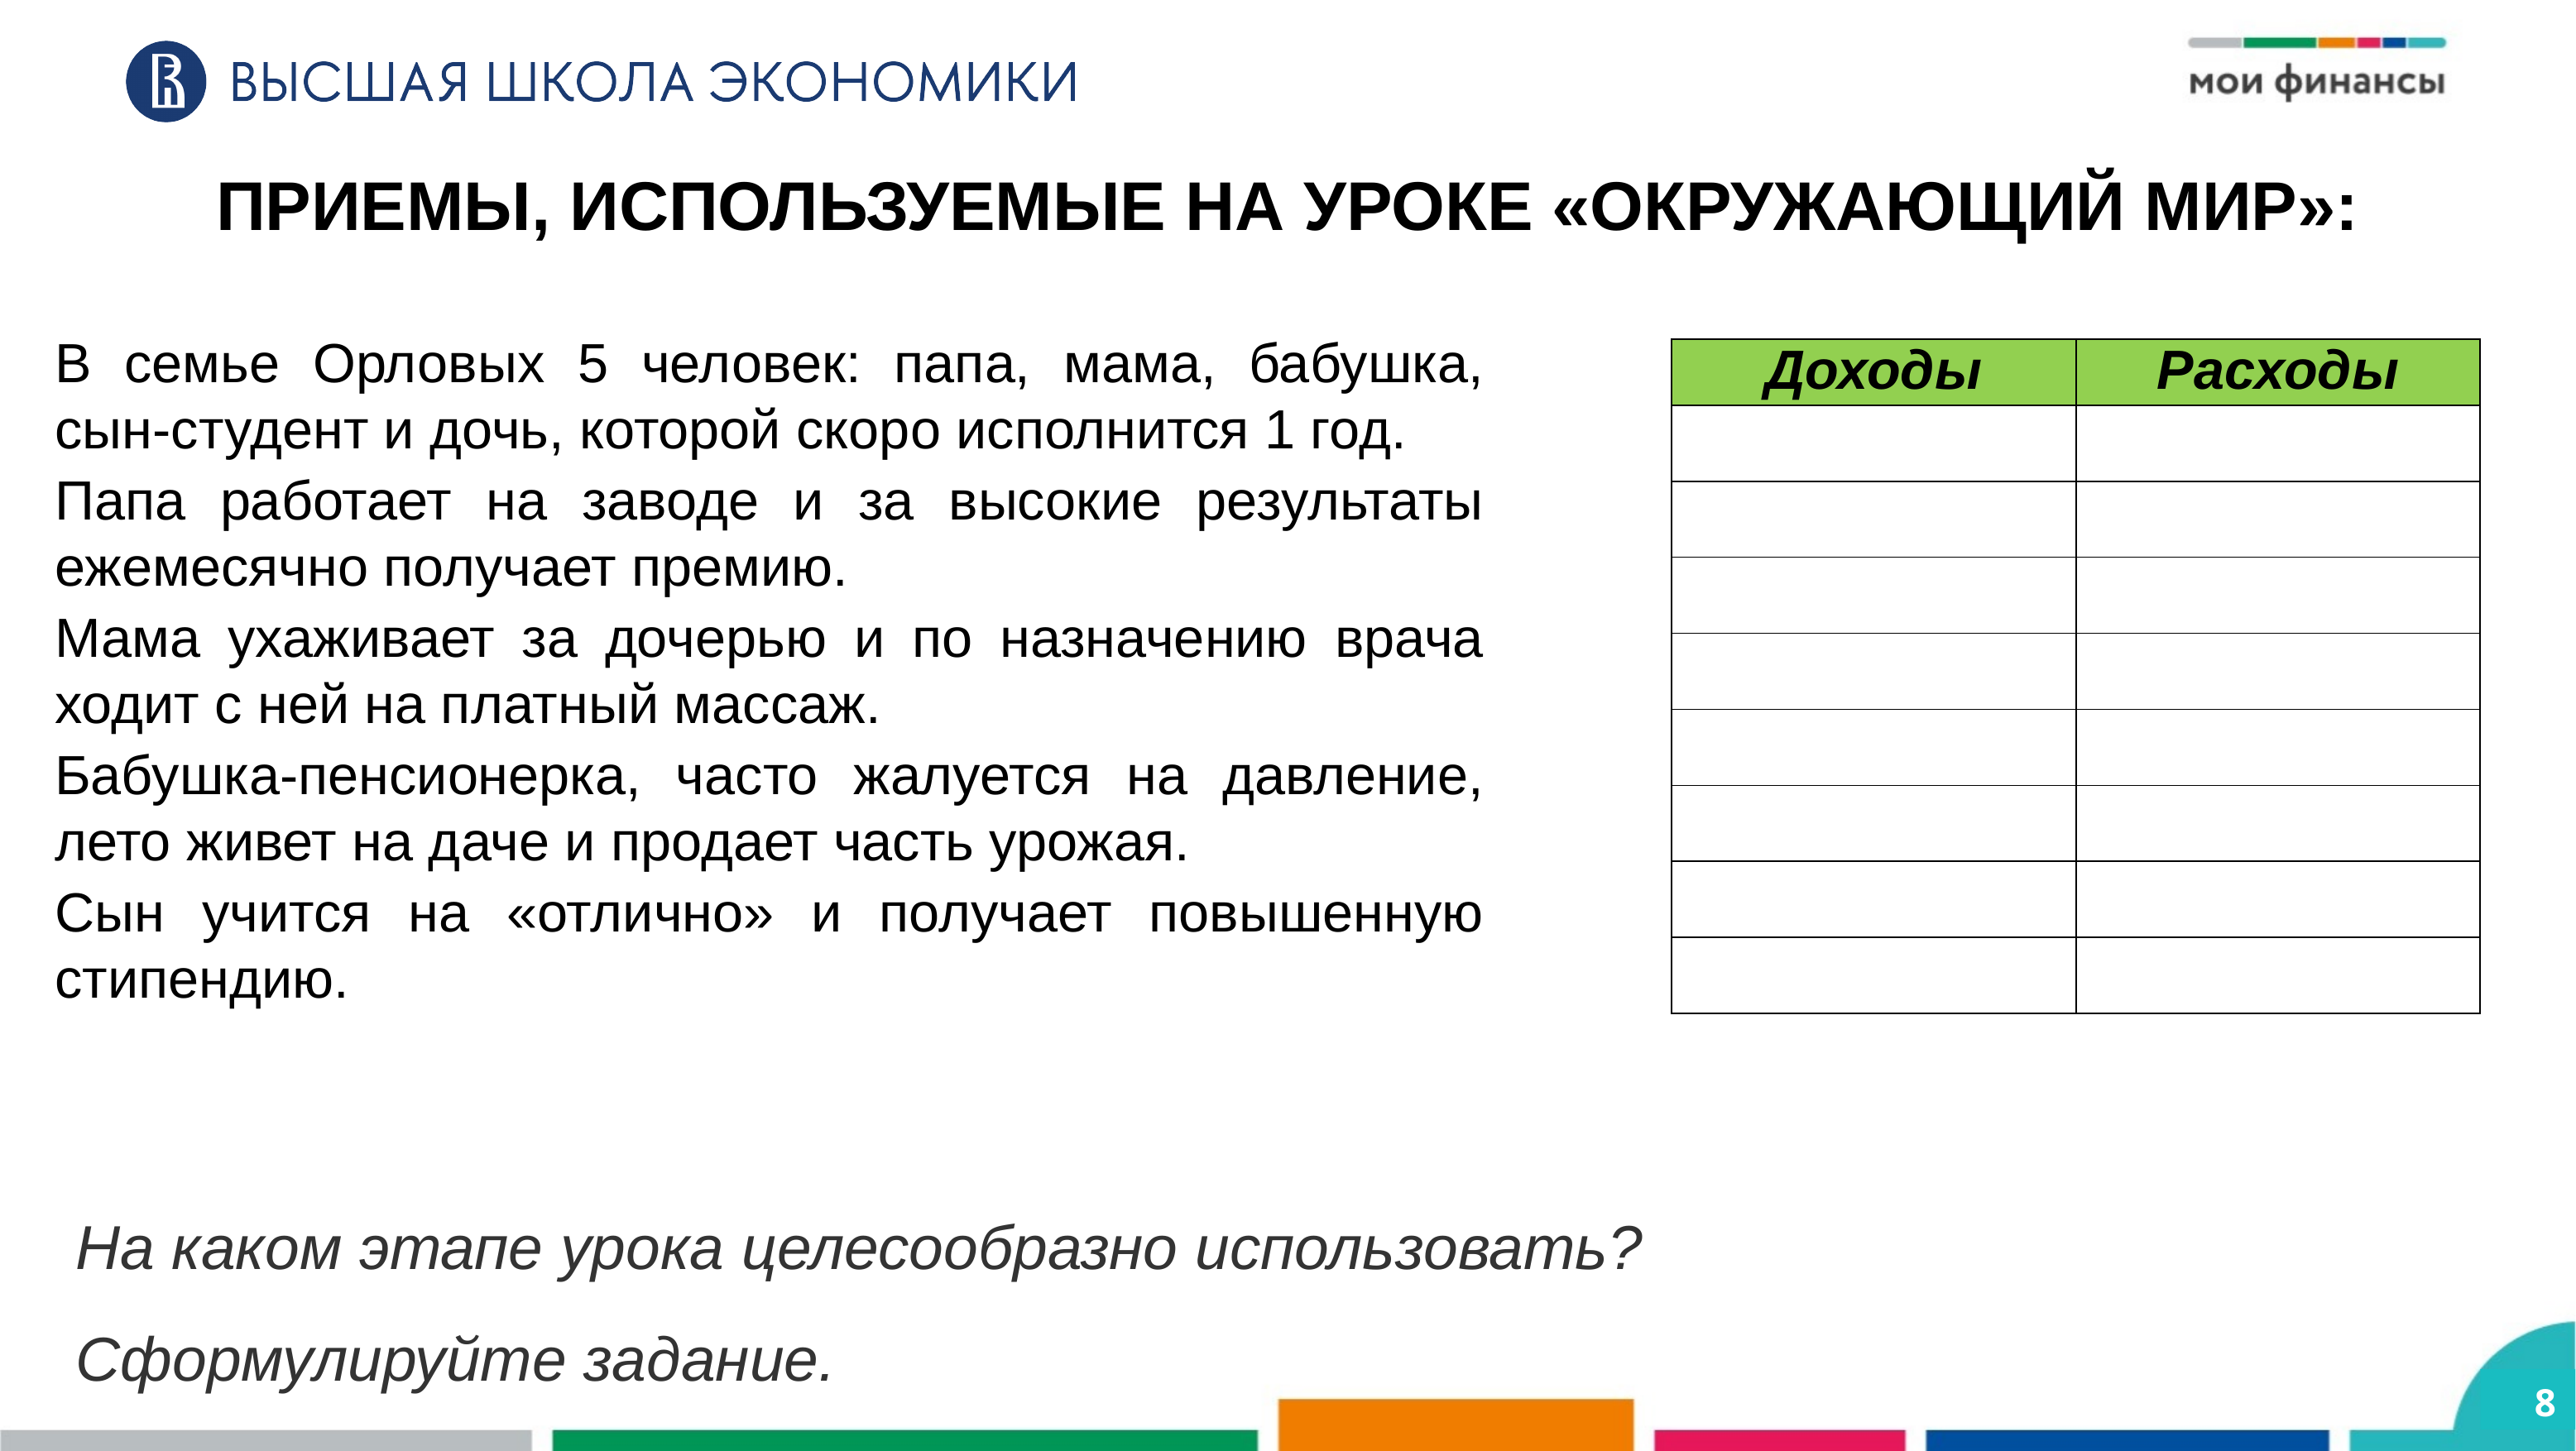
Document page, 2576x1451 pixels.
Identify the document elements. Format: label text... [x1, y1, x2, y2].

text_box В семье Орловых 5 человек: папа, мама, бабушка, сын-студент и дочь, которой скоро исполнится 1 год. Папа работает на заводе и за высокие результаты ежемесячно получает премию. Мама ухаживает за дочерью и по назначению врача ходит с ней на платный массаж. Бабушка-пенсионерка, часто жалуется на давление, лето живет на даче и продает часть урожая. Сын учится на «отлично» и получает повышенную стипендию. [42, 321, 1497, 1016]
table_cell [1672, 406, 2075, 481]
picture [0, 0, 2576, 1451]
text_box ПРИЕМЫ, ИСПОЛЬЗУЕМЫЕ НА УРОКЕ «ОКРУЖАЮЩИЙ МИР»: [24, 151, 2552, 255]
table_cell [2077, 710, 2479, 785]
table_cell [2077, 482, 2479, 557]
table_header Расходы [2077, 340, 2479, 405]
table_cell [1672, 482, 2075, 557]
table_cell [2077, 938, 2479, 1013]
table_cell [1672, 710, 2075, 785]
table_cell [1672, 938, 2075, 1013]
table_cell [2077, 786, 2479, 860]
text_box На каком этапе урока целесообразно использовать? Сформулируйте задание. [63, 1164, 2345, 1401]
table_cell [2077, 558, 2479, 633]
table_cell [2077, 634, 2479, 709]
table_cell [2077, 406, 2479, 481]
table_cell [1672, 786, 2075, 860]
table_cell [1672, 634, 2075, 709]
table_cell [1672, 558, 2075, 633]
table_header Доходы [1672, 340, 2075, 405]
table_cell [1672, 862, 2075, 936]
table_cell [2077, 862, 2479, 936]
text_box 8 [2480, 1368, 2576, 1430]
